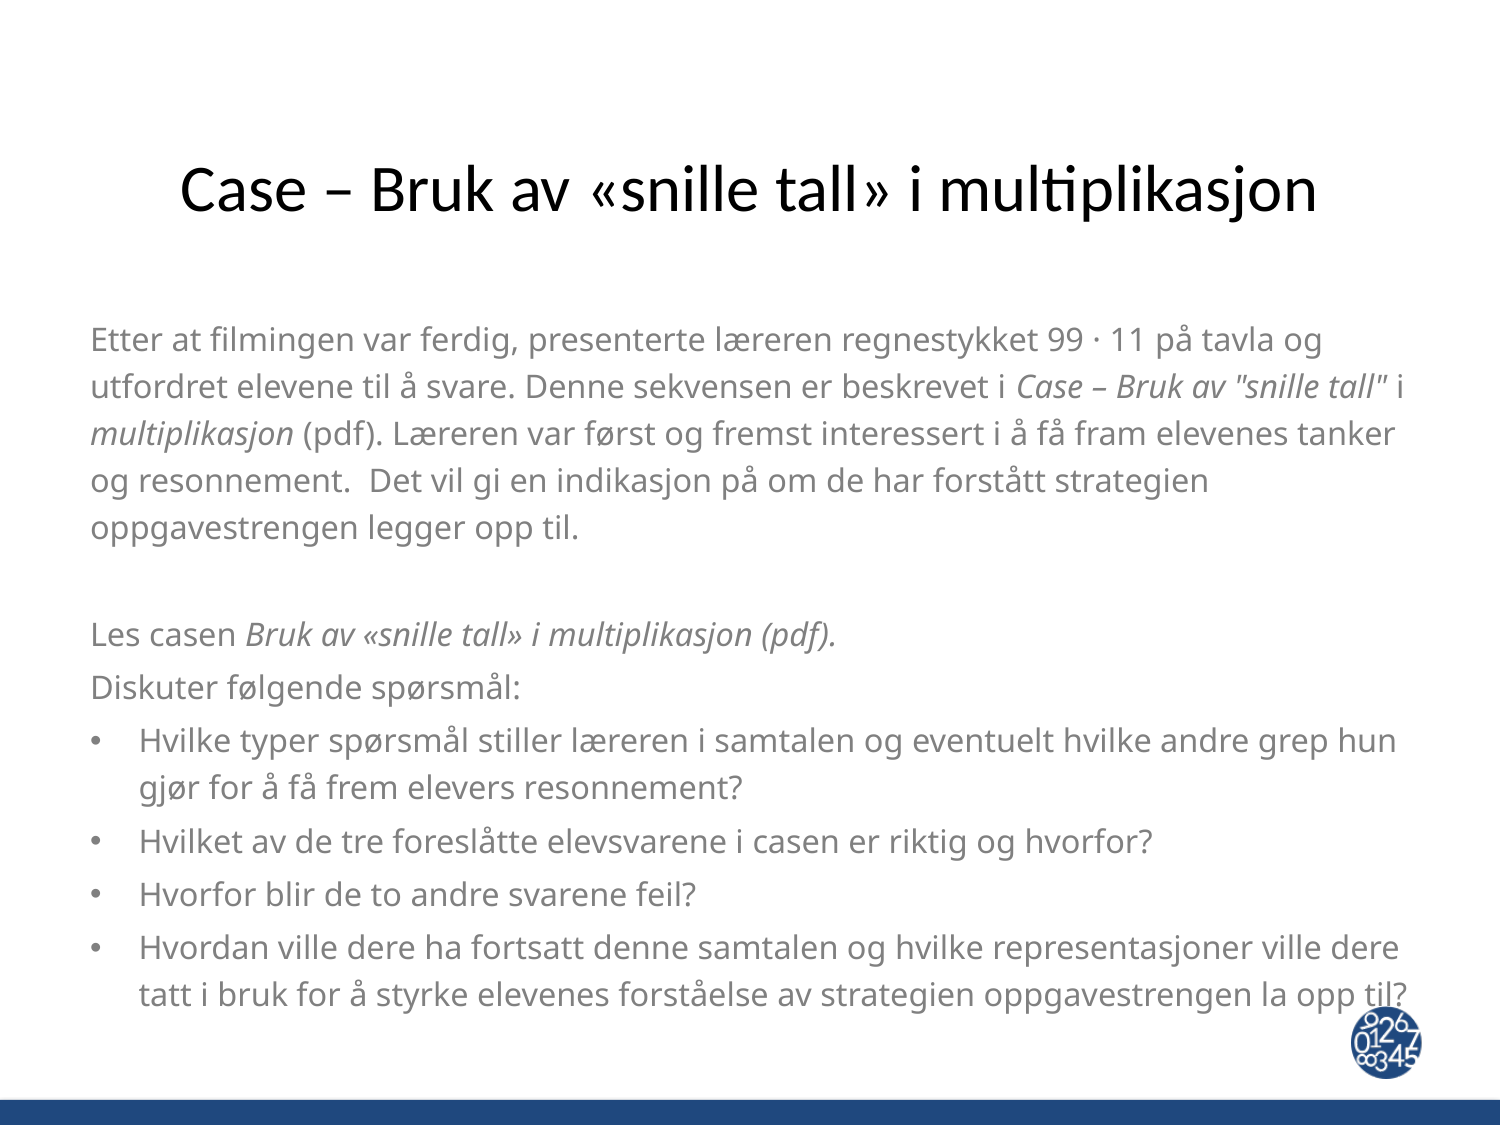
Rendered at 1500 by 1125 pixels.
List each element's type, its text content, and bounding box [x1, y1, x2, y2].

title Case – Bruk av «snille tall» i multiplikasjon [75, 123, 1425, 246]
list Etter at filmingen var ferdig, presenterte læreren regnestykket 99 · 11 på tavla og utfordret elevene til å svare. Denne sekvensen er beskrevet i Case – Bruk av "snille tall" i multiplikasjon (pdf). Læreren var først og fremst interessert i å få fram elevenes tanker og resonnement. Det vil gi en indikasjon på om de har forstått strategien oppgavestrengen legger opp til. Les casen Bruk av «snille tall» i multiplikasjon (pdf). Diskuter følgende spørsmål: Hvilke typer spørsmål stiller læreren i samtalen og eventuelt hvilke andre grep hun gjør for å få frem elevers resonnement? Hvilket av de tre foreslåtte elevsvarene i casen er riktig og hvorfor? Hvorfor blir de to andre svarene feil? Hvordan ville dere ha fortsatt denne samtalen og hvilke representasjoner ville dere tatt i bruk for å styrke elevenes forståelse av strategien oppgavestrengen la opp til? [75, 303, 1425, 1040]
picture [1351, 1006, 1428, 1079]
